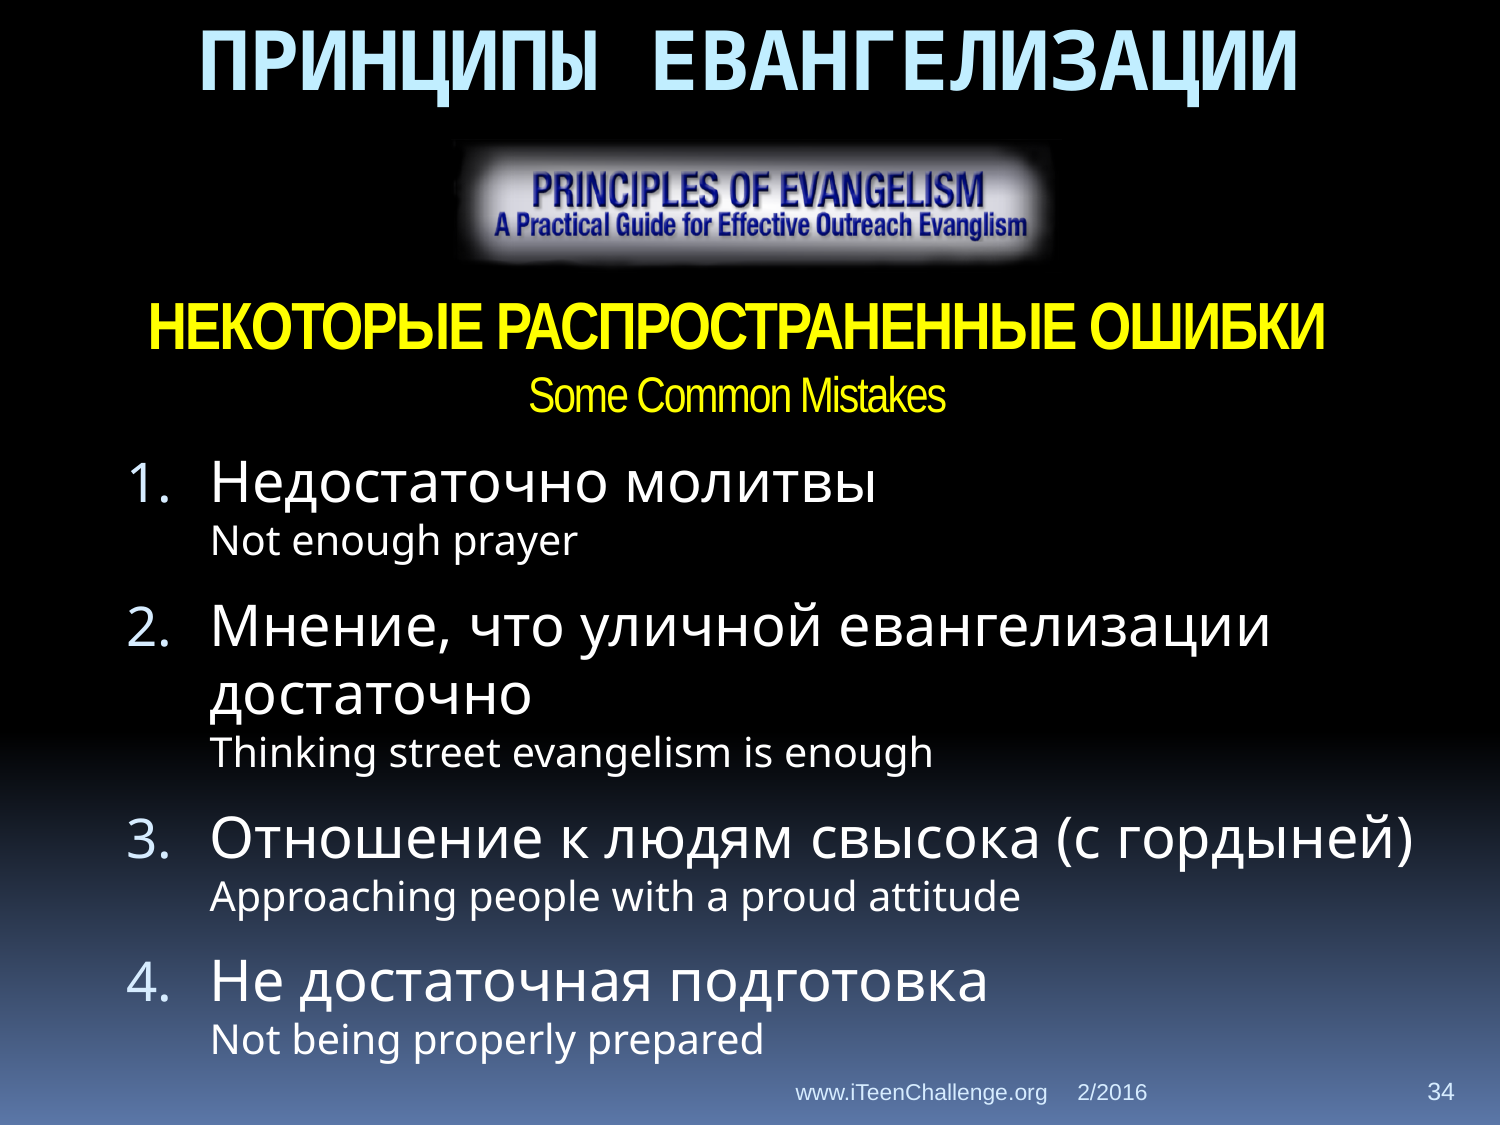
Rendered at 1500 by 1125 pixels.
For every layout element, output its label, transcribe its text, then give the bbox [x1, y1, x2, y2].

footer www.iTeenChallenge.org [150, 1052, 1063, 1113]
list Недостаточно молитвы Not enough prayer Мнение, что уличной евангелизации достаточно Thinking street evangelism is enough Отношение к людям свысока (с гордыней) Approaching people with a proud attitude Не достаточная подготовка Not being properly prepared [99, 437, 1463, 1076]
slide_number 2/2016 [1063, 1052, 1412, 1113]
picture [411, 136, 1101, 294]
title НЕКОТОРЫЕ РАСПРОСТРАНЕННЫЕ ОШИБКИ Some Common Mistakes [24, 275, 1450, 425]
text_box ПРИНЦИПЫ ЕВАНГЕЛИЗАЦИИ [112, 0, 1388, 201]
slide_number 34 [1412, 1052, 1488, 1113]
